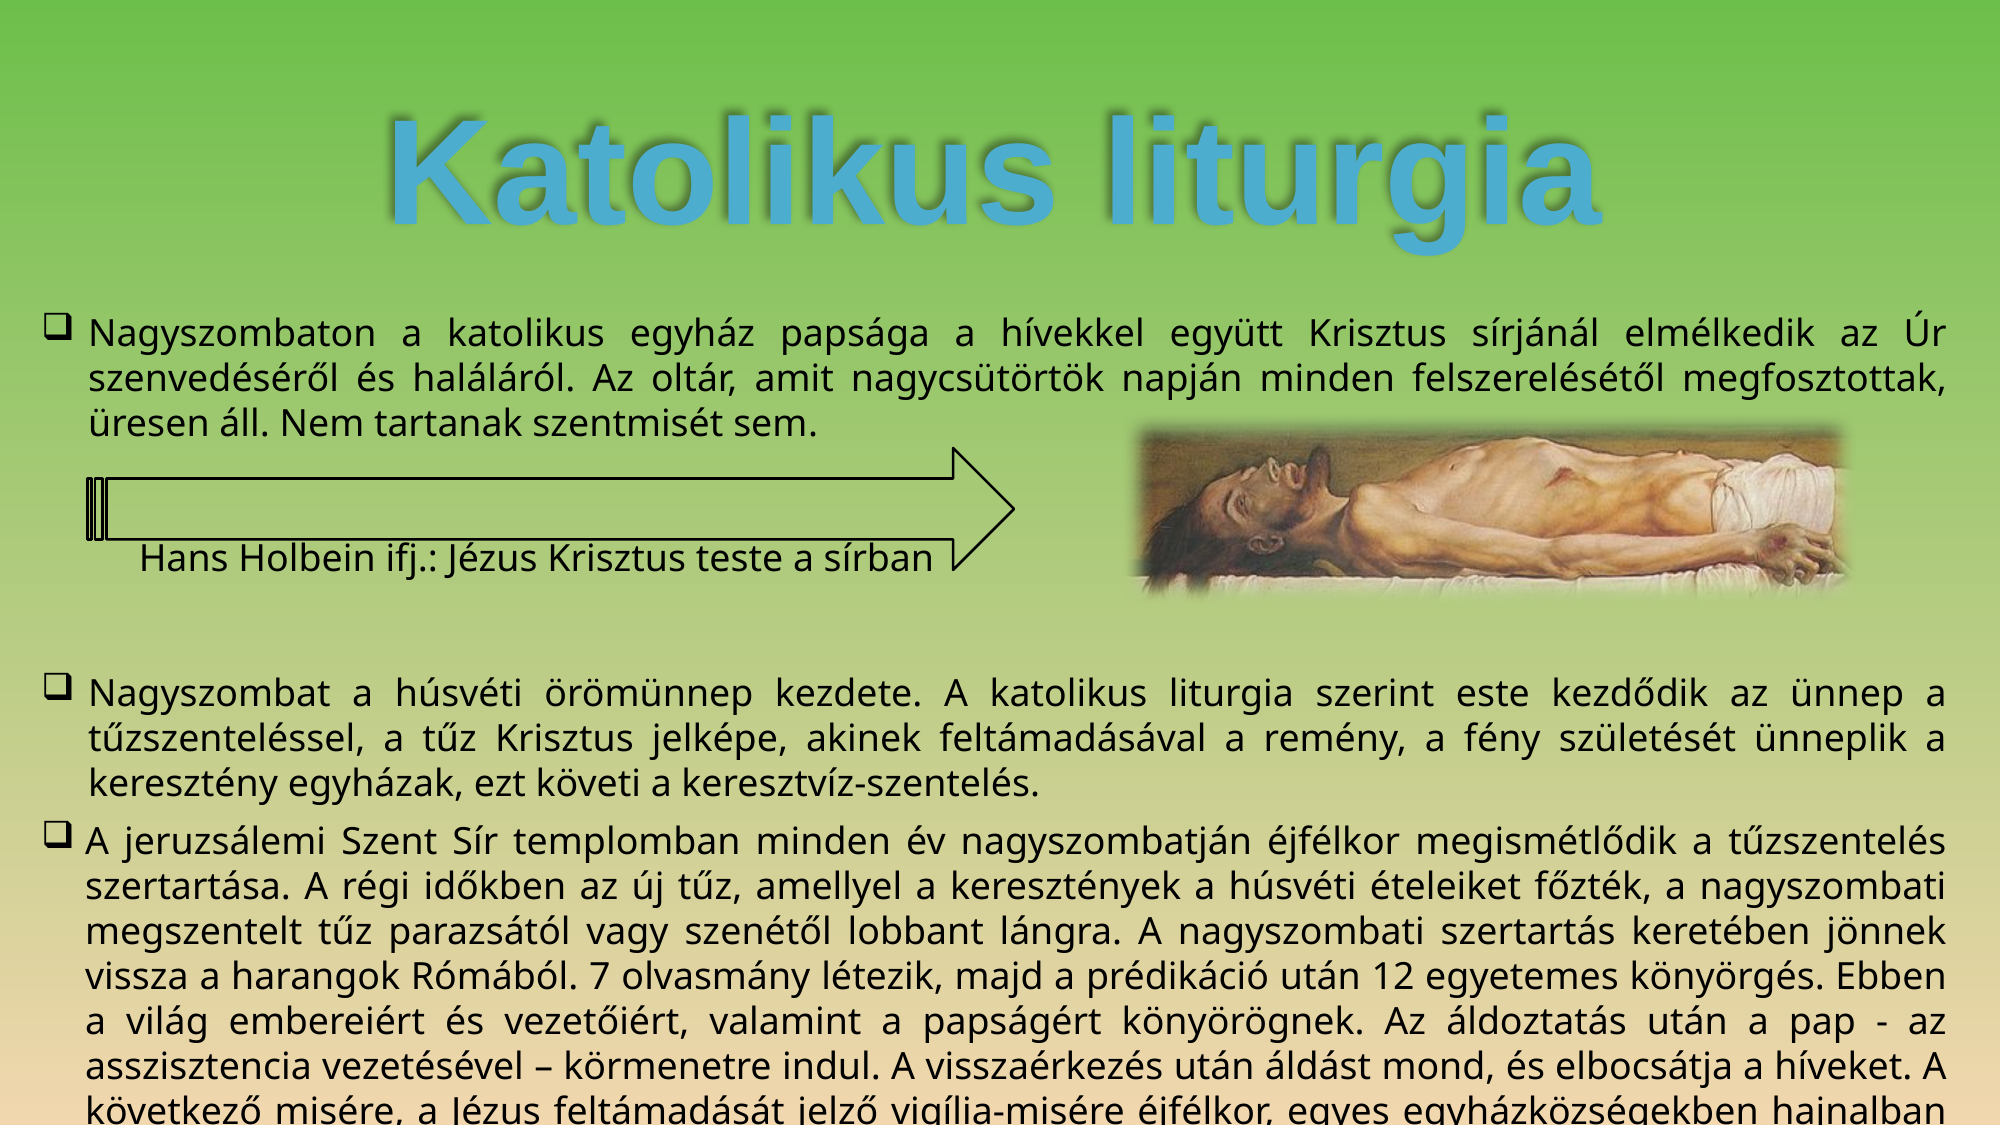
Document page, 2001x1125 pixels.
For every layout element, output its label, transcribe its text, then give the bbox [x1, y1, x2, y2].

text_box Katolikus liturgia [370, 67, 1619, 263]
text_box [86, 477, 93, 541]
text_box [105, 446, 1015, 572]
picture [1121, 412, 1856, 606]
text_box Nagyszombaton a katolikus egyház papsága a hívekkel együtt Krisztus sírjánál elmélkedik az Úr szenvedéséről és haláláról. Az oltár, amit nagycsütörtök napján minden felszerelésétől megfosztottak, üresen áll. Nem tartanak szentmisét sem. Hans Holbein ifj.: Jézus Krisztus teste a sírban Nagyszombat a húsvéti örömünnep kezdete. A katolikus liturgia szerint este kezdődik az ünnep a tűzszenteléssel, a tűz Krisztus jelképe, akinek feltámadásával a remény, a fény születését ünneplik a keresztény egyházak, ezt követi a keresztvíz-szentelés. A jeruzsálemi Szent Sír templomban minden év nagyszombatján éjfélkor megismétlődik a tűzszentelés szertartása. A régi időkben az új tűz, amellyel a keresztények a húsvéti ételeiket főzték, a nagyszombati megszentelt tűz parazsától vagy szenétől lobbant lángra. A nagyszombati szertartás keretében jönnek vissza a harangok Rómából. 7 olvasmány létezik, majd a prédikáció után 12 egyetemes könyörgés. Ebben a világ embereiért és vezetőiért, valamint a papságért könyörögnek. Az áldoztatás után a pap - az asszisztencia vezetésével – körmenetre indul. A visszaérkezés után áldást mond, és elbocsátja a híveket. A következő misére, a Jézus feltámadását jelző vigília-misére éjfélkor, egyes egyházközségekben hajnalban kerül sor. [26, 302, 1964, 1125]
text_box [94, 477, 104, 541]
